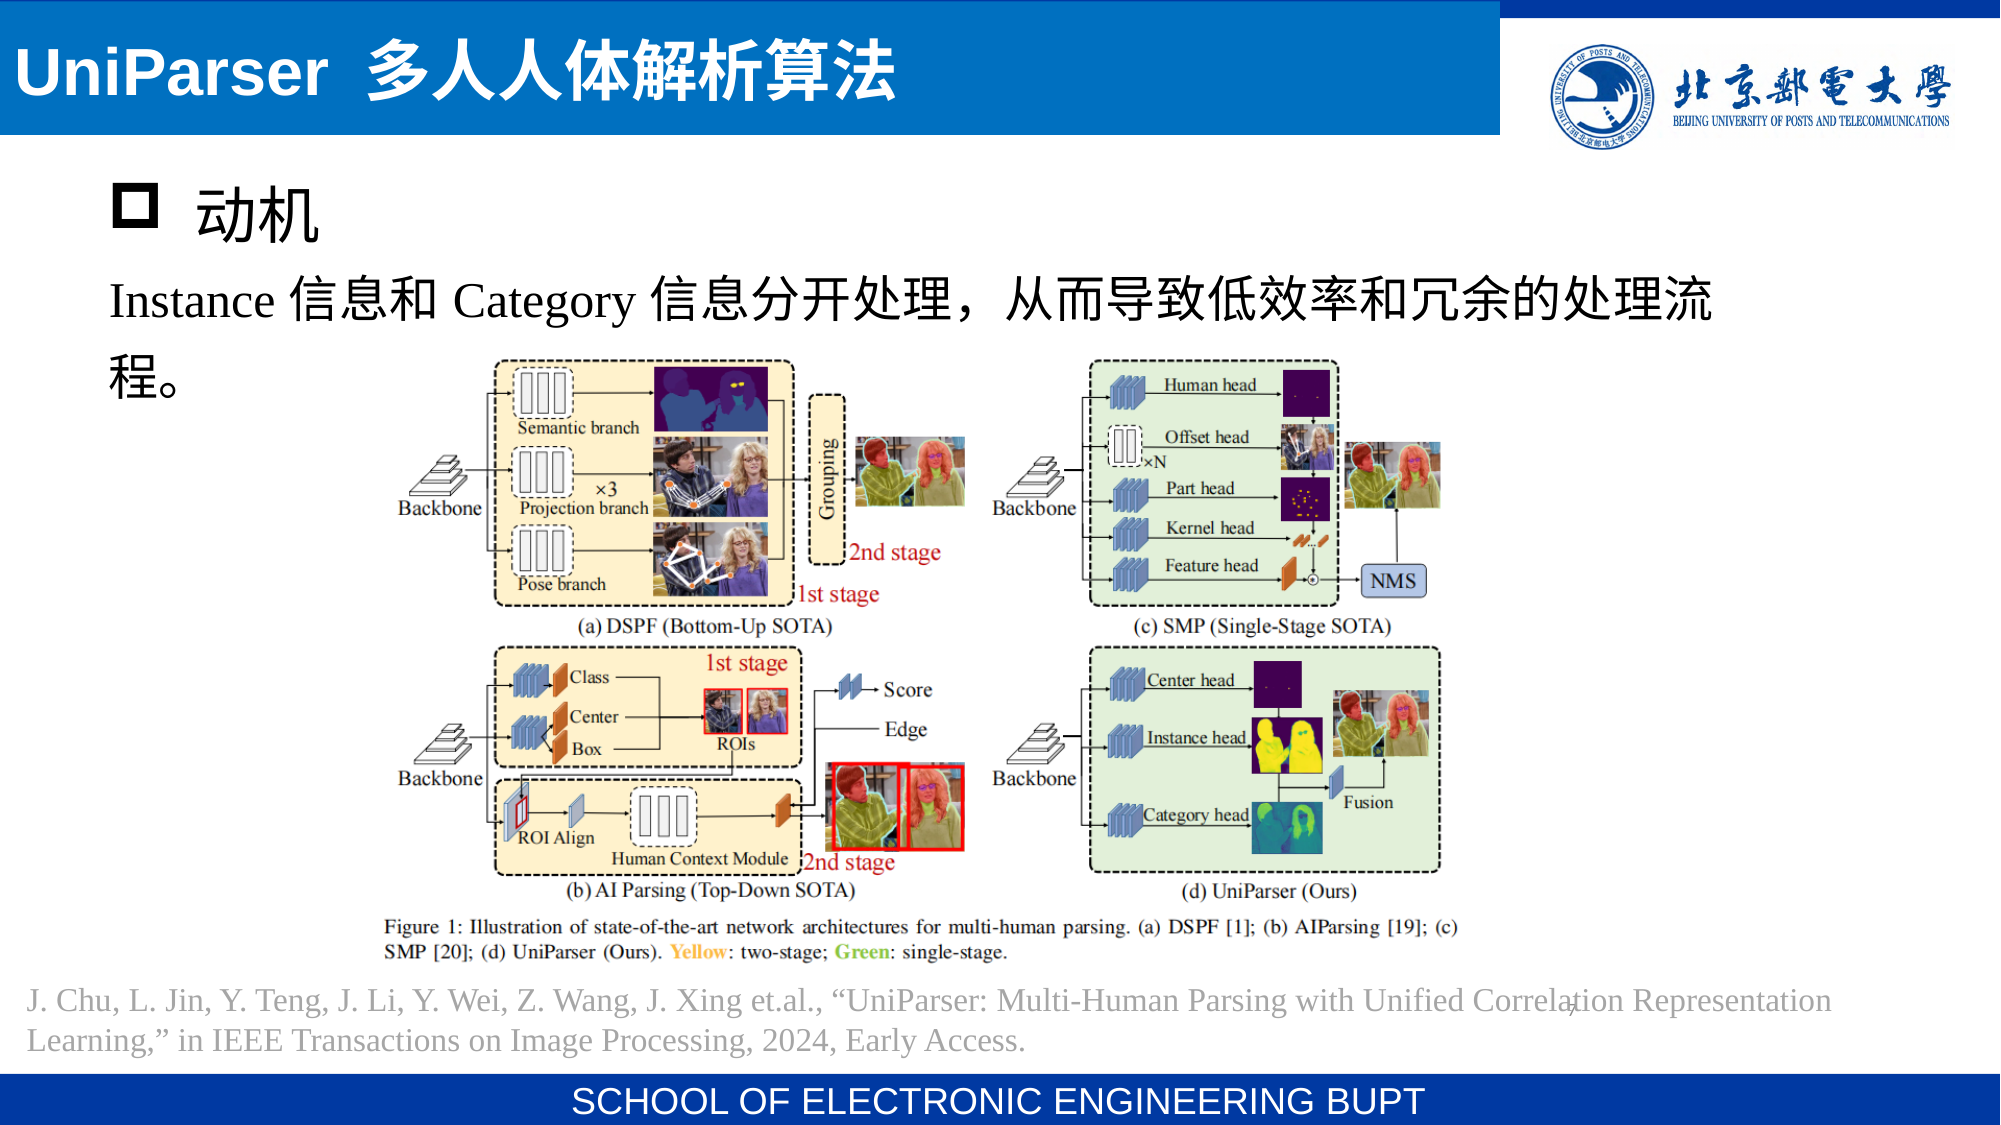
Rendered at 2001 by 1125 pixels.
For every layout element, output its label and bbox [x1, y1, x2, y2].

text_box [0, 0, 2000, 1125]
picture [1548, 43, 1956, 151]
picture [356, 348, 1477, 973]
